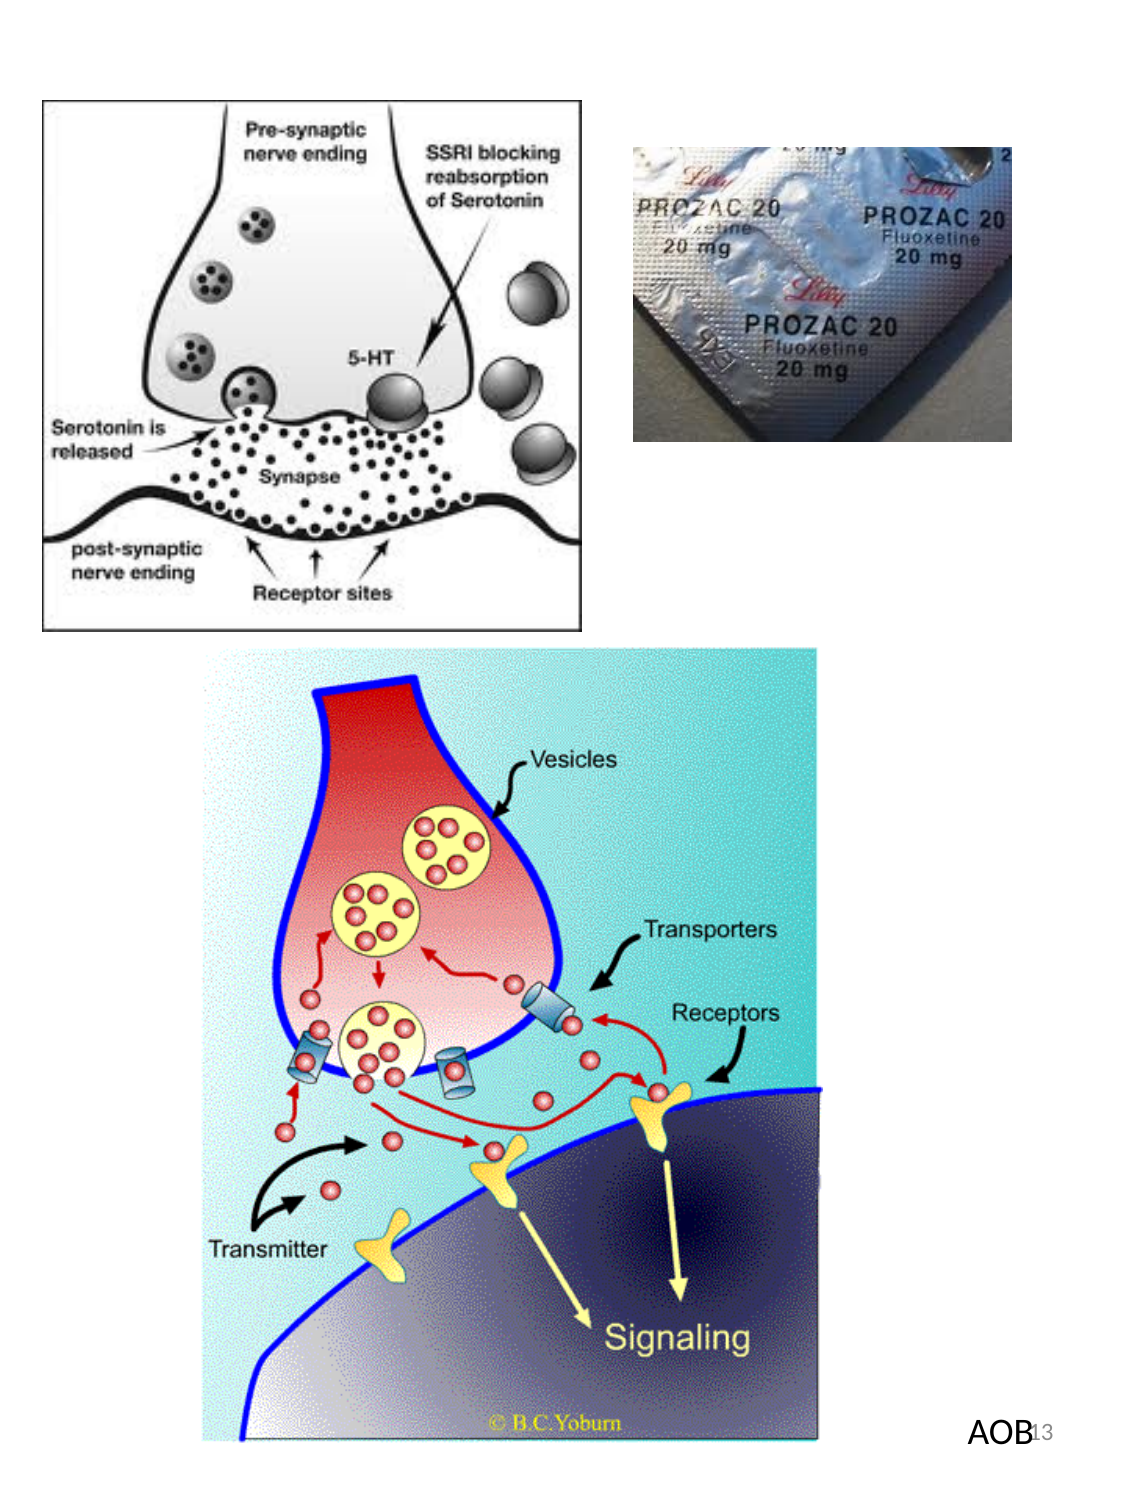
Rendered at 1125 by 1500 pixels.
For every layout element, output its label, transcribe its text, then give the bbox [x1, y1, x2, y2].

slide_number 13 [806, 1390, 1069, 1471]
picture [197, 643, 823, 1446]
picture [633, 147, 1012, 442]
picture [42, 100, 582, 633]
